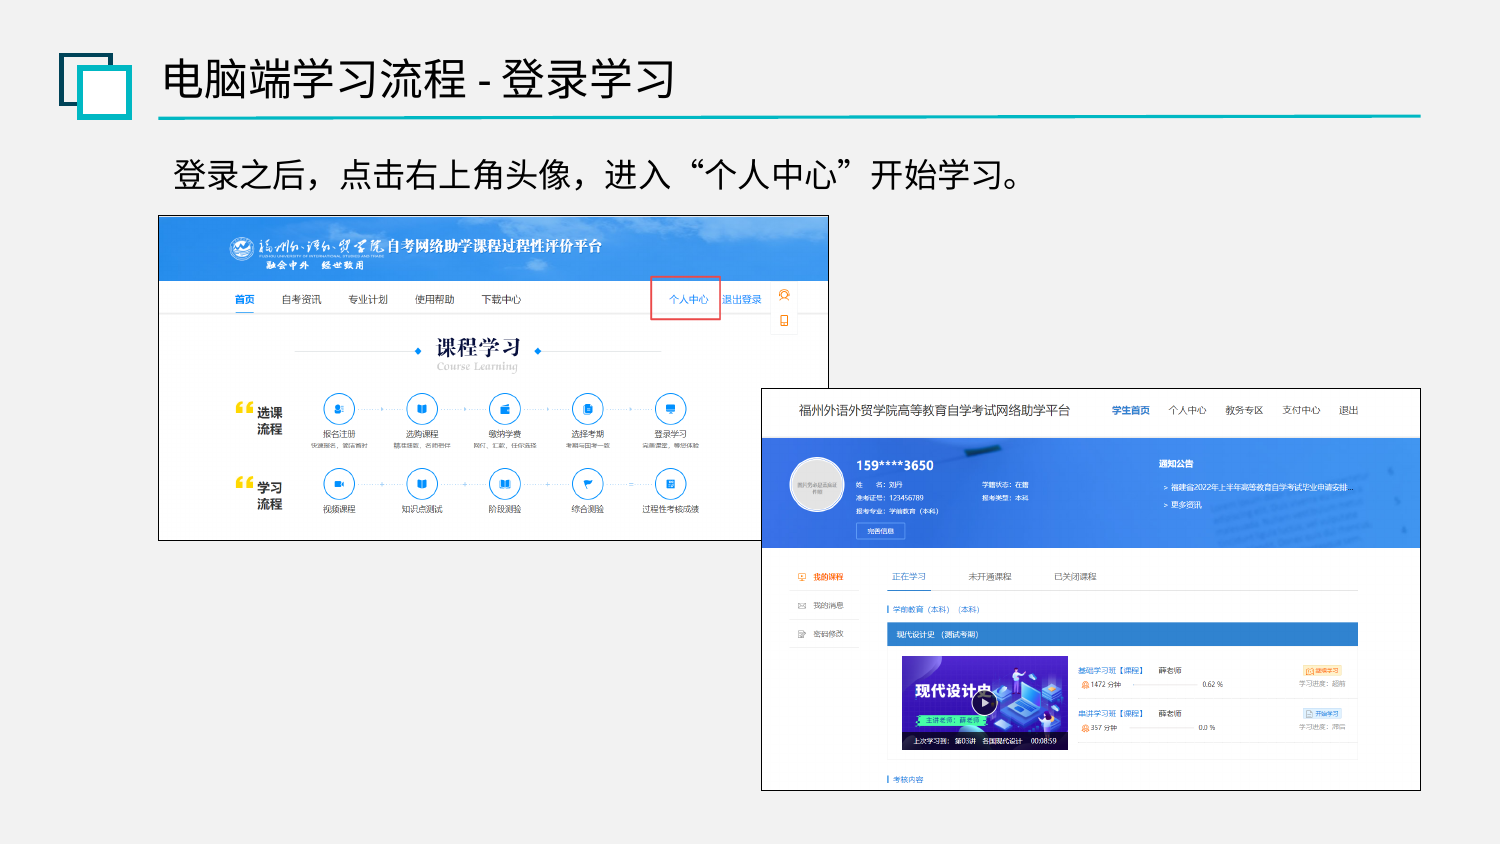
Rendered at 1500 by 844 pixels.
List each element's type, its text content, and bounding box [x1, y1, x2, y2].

text_box 电脑端学习流程-登录学习 [149, 45, 1421, 110]
picture [158, 215, 1421, 791]
text_box 登录之后，点击右上角头像，进入“个人中心”开始学习。 [158, 146, 1120, 202]
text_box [61, 54, 130, 118]
